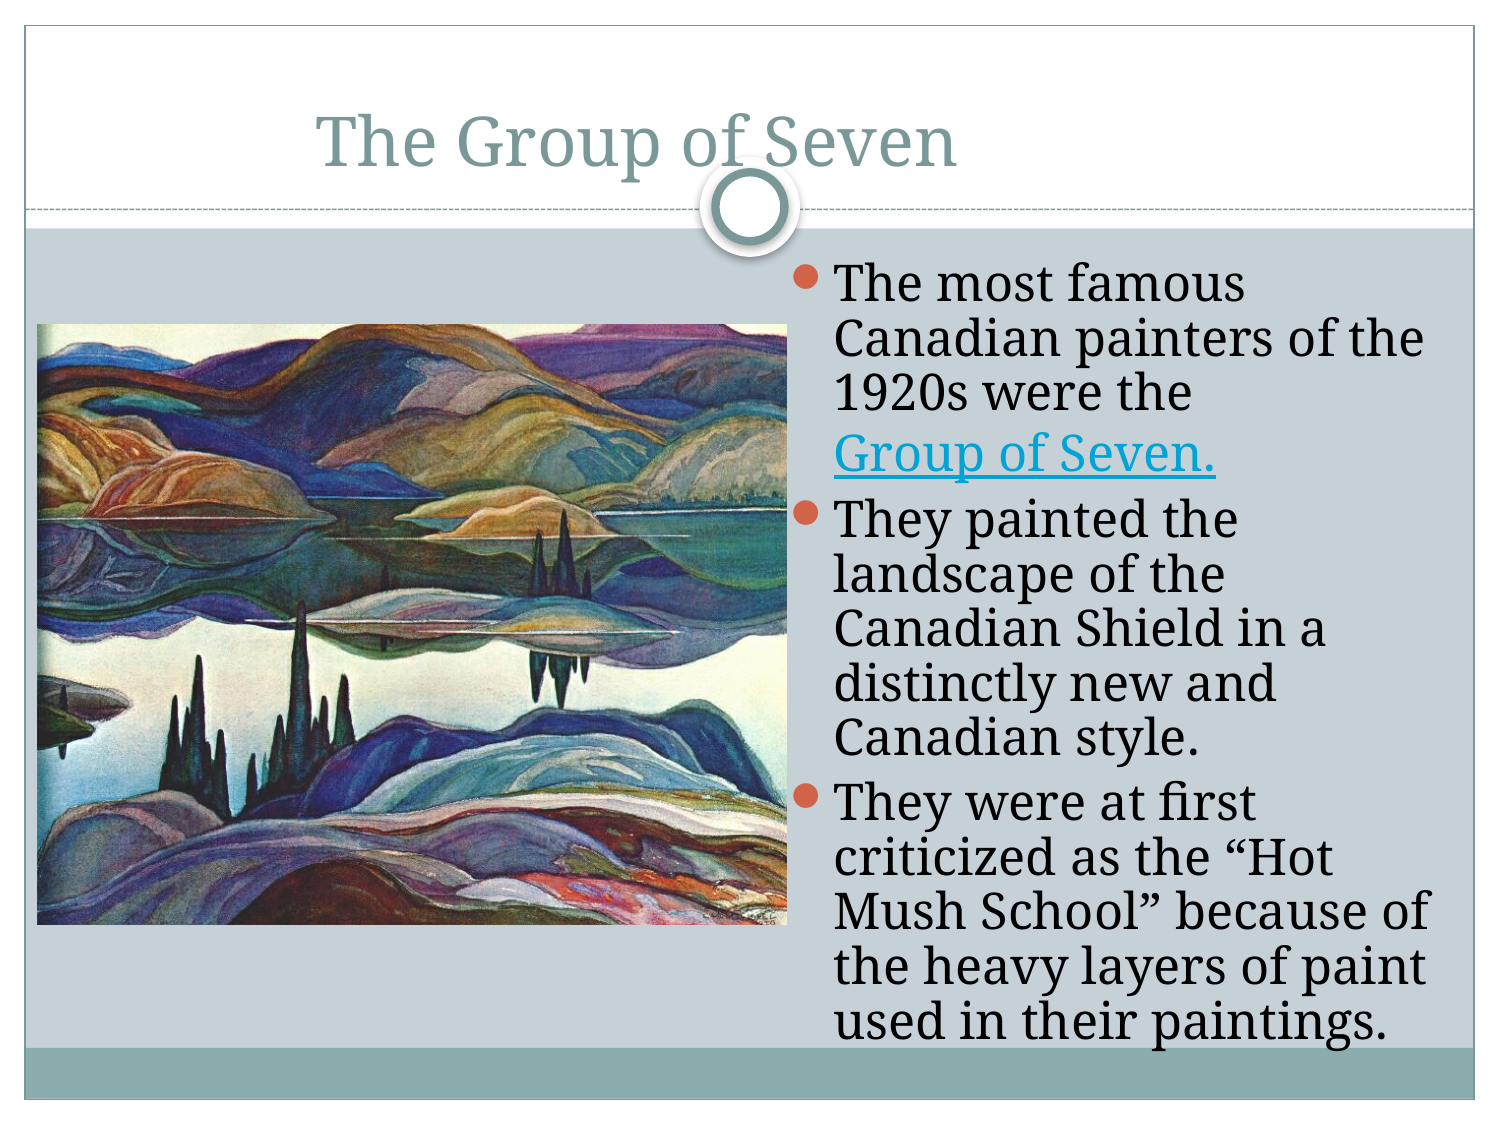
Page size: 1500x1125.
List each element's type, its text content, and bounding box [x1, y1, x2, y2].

title The Group of Seven [0, 0, 1275, 188]
picture [37, 324, 787, 926]
list The most famous Canadian painters of the 1920s were the Group of Seven. They painted the landscape of the Canadian Shield in a distinctly new and Canadian style. They were at first criticized as the “Hot Mush School” because of the heavy layers of paint used in their paintings. [774, 250, 1445, 1075]
